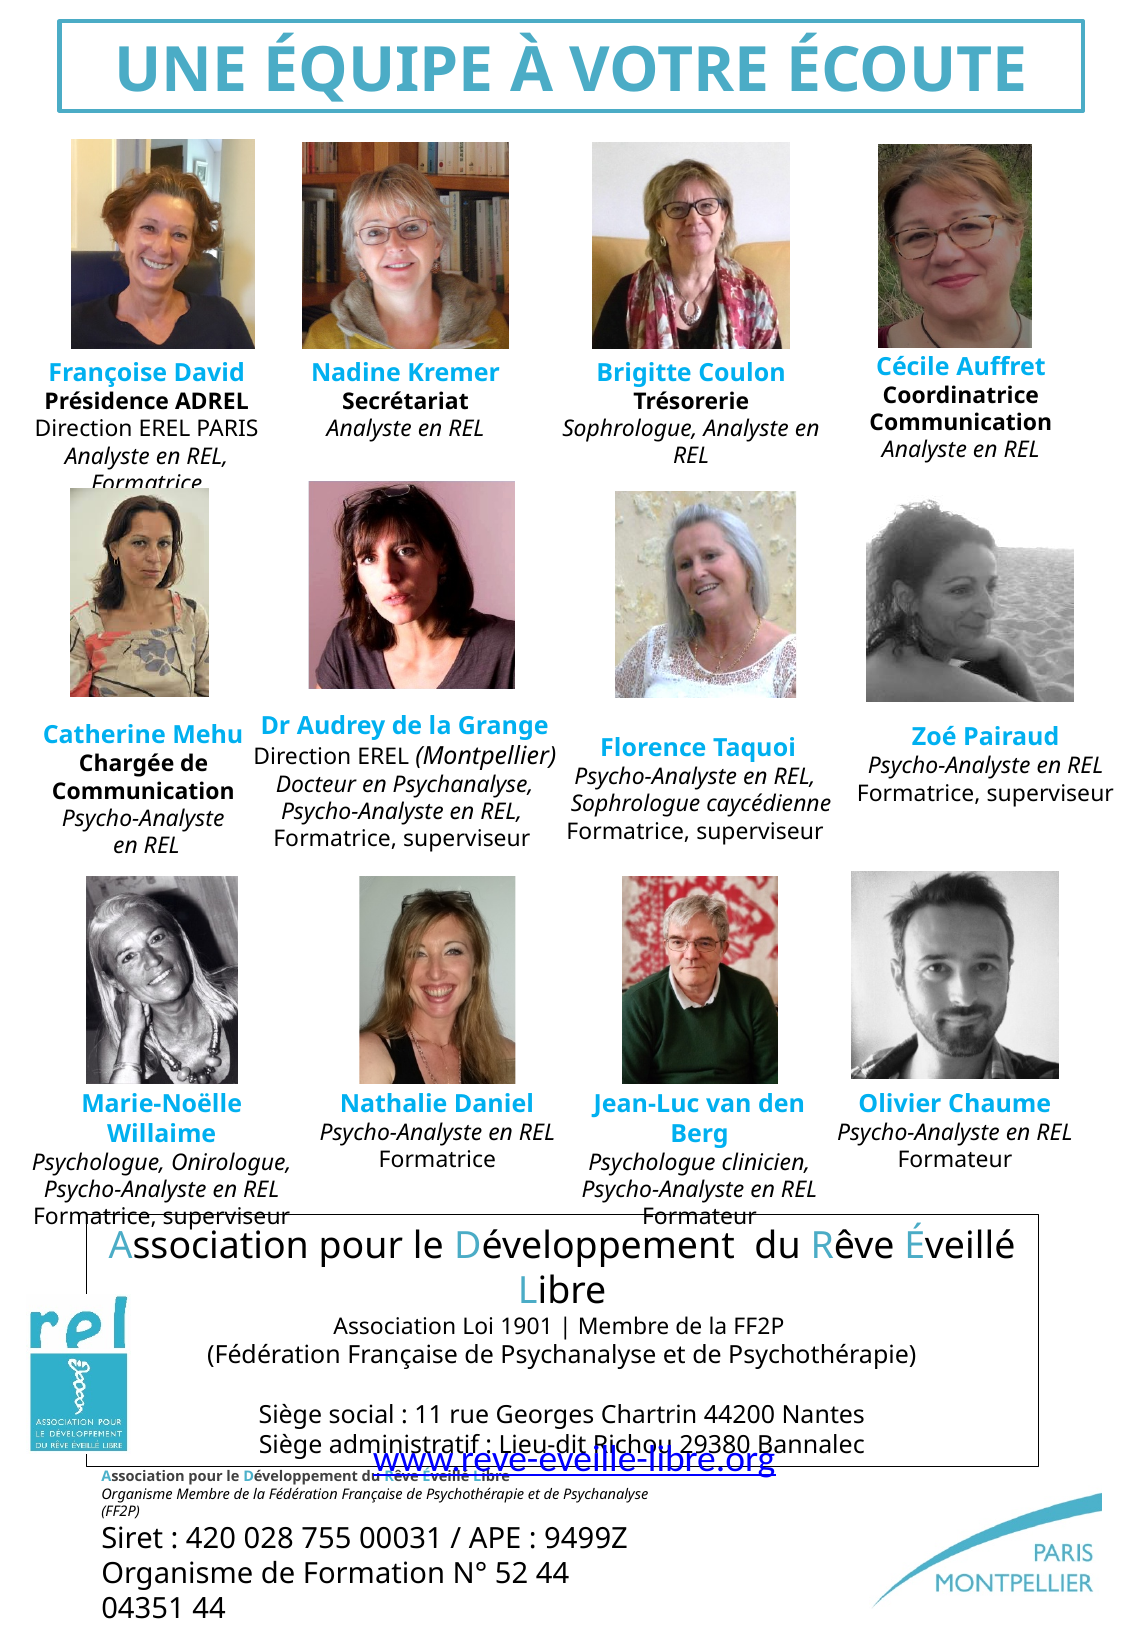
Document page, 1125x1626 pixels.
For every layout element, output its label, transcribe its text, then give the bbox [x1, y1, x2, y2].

text_box Françoise David Présidence ADREL Direction EREL PARIS Analyste en REL, Formatrice [0, 348, 300, 504]
text_box Dr Audrey de la Grange Direction EREL (Montpellier) Docteur en Psychanalyse, Psycho-Analyste en REL, Formatrice, superviseur [229, 701, 580, 859]
picture [878, 144, 1032, 348]
picture [301, 141, 510, 350]
picture [621, 876, 778, 1084]
picture [308, 481, 516, 689]
picture [71, 138, 255, 350]
text_box Une équipe à votre écoute [57, 19, 1085, 113]
picture [69, 487, 209, 697]
picture [614, 490, 797, 699]
text_box www.reve-eveille-libre.org [282, 1426, 858, 1487]
picture [869, 1485, 1103, 1609]
text_box Brigitte Coulon Trésorerie Sophrologue, Analyste en REL [530, 348, 852, 476]
text_box Jean-Luc van den Berg Psychologue clinicien, Psycho-Analyste en REL Formateur [552, 1079, 847, 1214]
text_box Nathalie Daniel Psycho-Analyste en REL Formatrice [290, 1079, 552, 1180]
picture [866, 494, 1074, 702]
picture [25, 1294, 131, 1455]
picture [851, 871, 1059, 1079]
text_box Association pour le Développement du Rêve Éveillé Libre Association Loi 1901 | Membre de la FF2P (Fédération Française de Psychanalyse et de Psychothérapie) Siège social : 11 rue Georges Chartrin 44200 Nantes Siège administratif : Lieu-dit Richou 29380 Bannalec [85, 1214, 1039, 1467]
text_box Florence Taquoi Psycho-Analyste en REL, Sophrologue caycédienne Formatrice, superviseur [533, 723, 864, 851]
text_box Cécile Auffret Coordinatrice Communication Analyste en REL [854, 342, 1068, 470]
text_box Catherine Mehu Chargée de Communication Psycho-Analyste en REL [26, 711, 261, 866]
text_box Nadine Kremer Secrétariat Analyste en REL [300, 352, 515, 449]
text_box Olivier Chaume Psycho-Analyste en REL Formateur [808, 1079, 1102, 1180]
picture [359, 876, 516, 1084]
text_box Zoé Pairaud Psycho-Analyste en REL Formatrice, superviseur [839, 713, 1125, 813]
picture [86, 876, 238, 1084]
text_box Association pour le Développement du Rêve Éveillé Libre Organisme Membre de la Fédération Française de Psychothérapie et de Psychanalyse (FF2P) Siret : 420 028 755 00031 / APE : 9499Z Organisme de Formation N° 52 44 04351 44 [86, 1467, 675, 1625]
picture [592, 141, 790, 350]
text_box Marie-Noëlle Willaime Psychologue, Onirologue, Psycho-Analyste en REL Formatrice, superviseur [9, 1079, 315, 1237]
